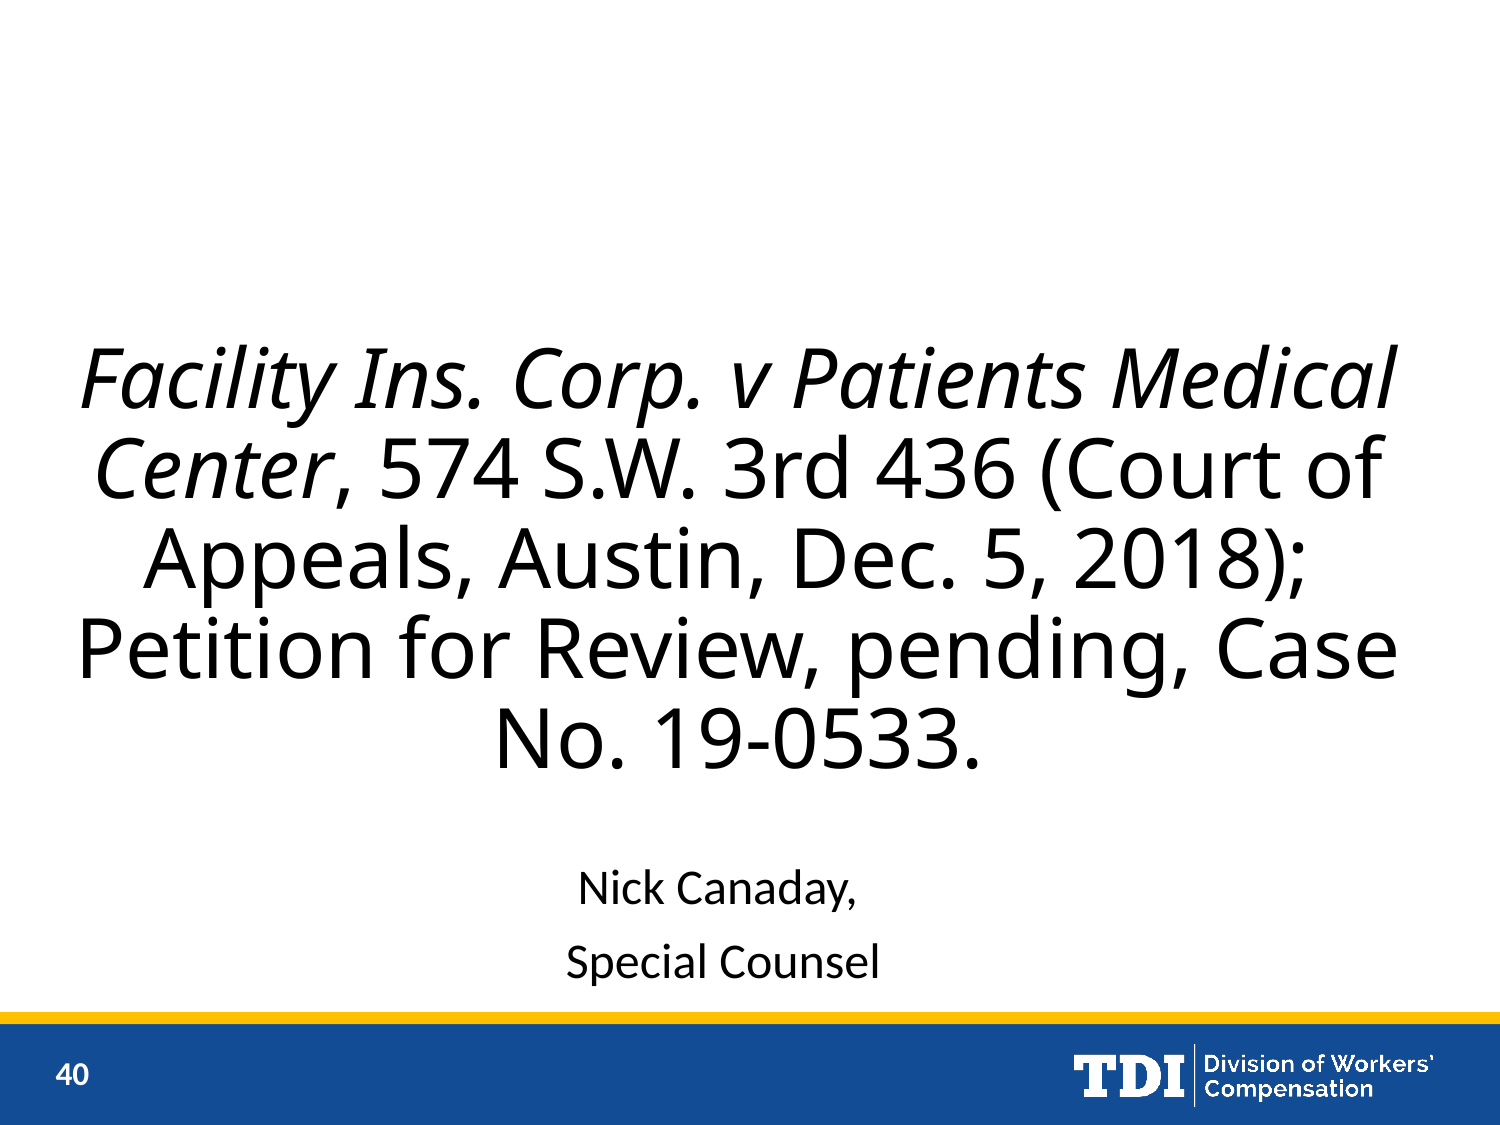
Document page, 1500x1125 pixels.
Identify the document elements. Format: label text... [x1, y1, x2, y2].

picture [1286, 1044, 1433, 1107]
title Facility Ins. Corp. v Patients Medical Center, 574 S.W. 3rd 436 (Court of Appeals, Austin, Dec. 5, 2018); Petition for Review, pending, Case No. 19-0533. [43, 402, 1434, 794]
subtitle Nick Canaday, Special Counsel [161, 853, 1286, 1125]
